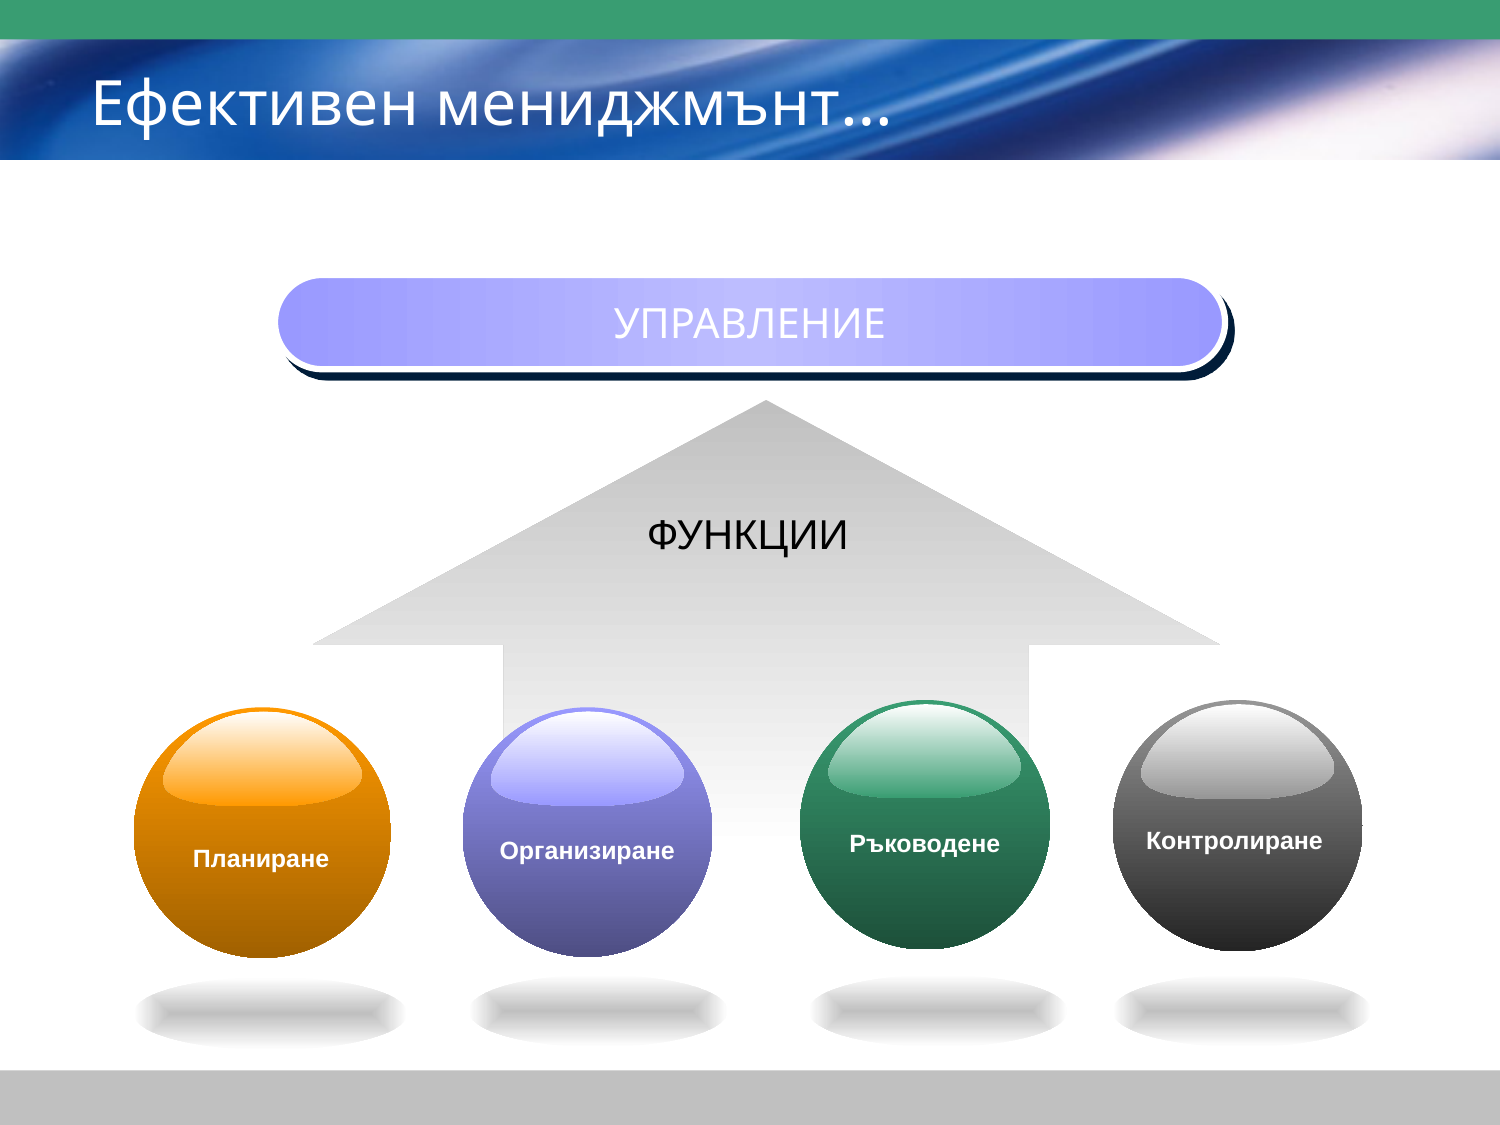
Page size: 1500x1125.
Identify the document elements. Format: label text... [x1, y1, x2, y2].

title Ефективен мениджмънт… [74, 52, 1451, 145]
text_box УПРАВЛЕНИЕ [275, 274, 1226, 370]
picture [0, 40, 1500, 160]
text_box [1112, 699, 1372, 1048]
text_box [462, 706, 729, 1048]
text_box [312, 399, 1220, 850]
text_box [133, 706, 408, 1050]
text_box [799, 699, 1068, 1048]
text_box ФУНКЦИИ [632, 500, 864, 565]
